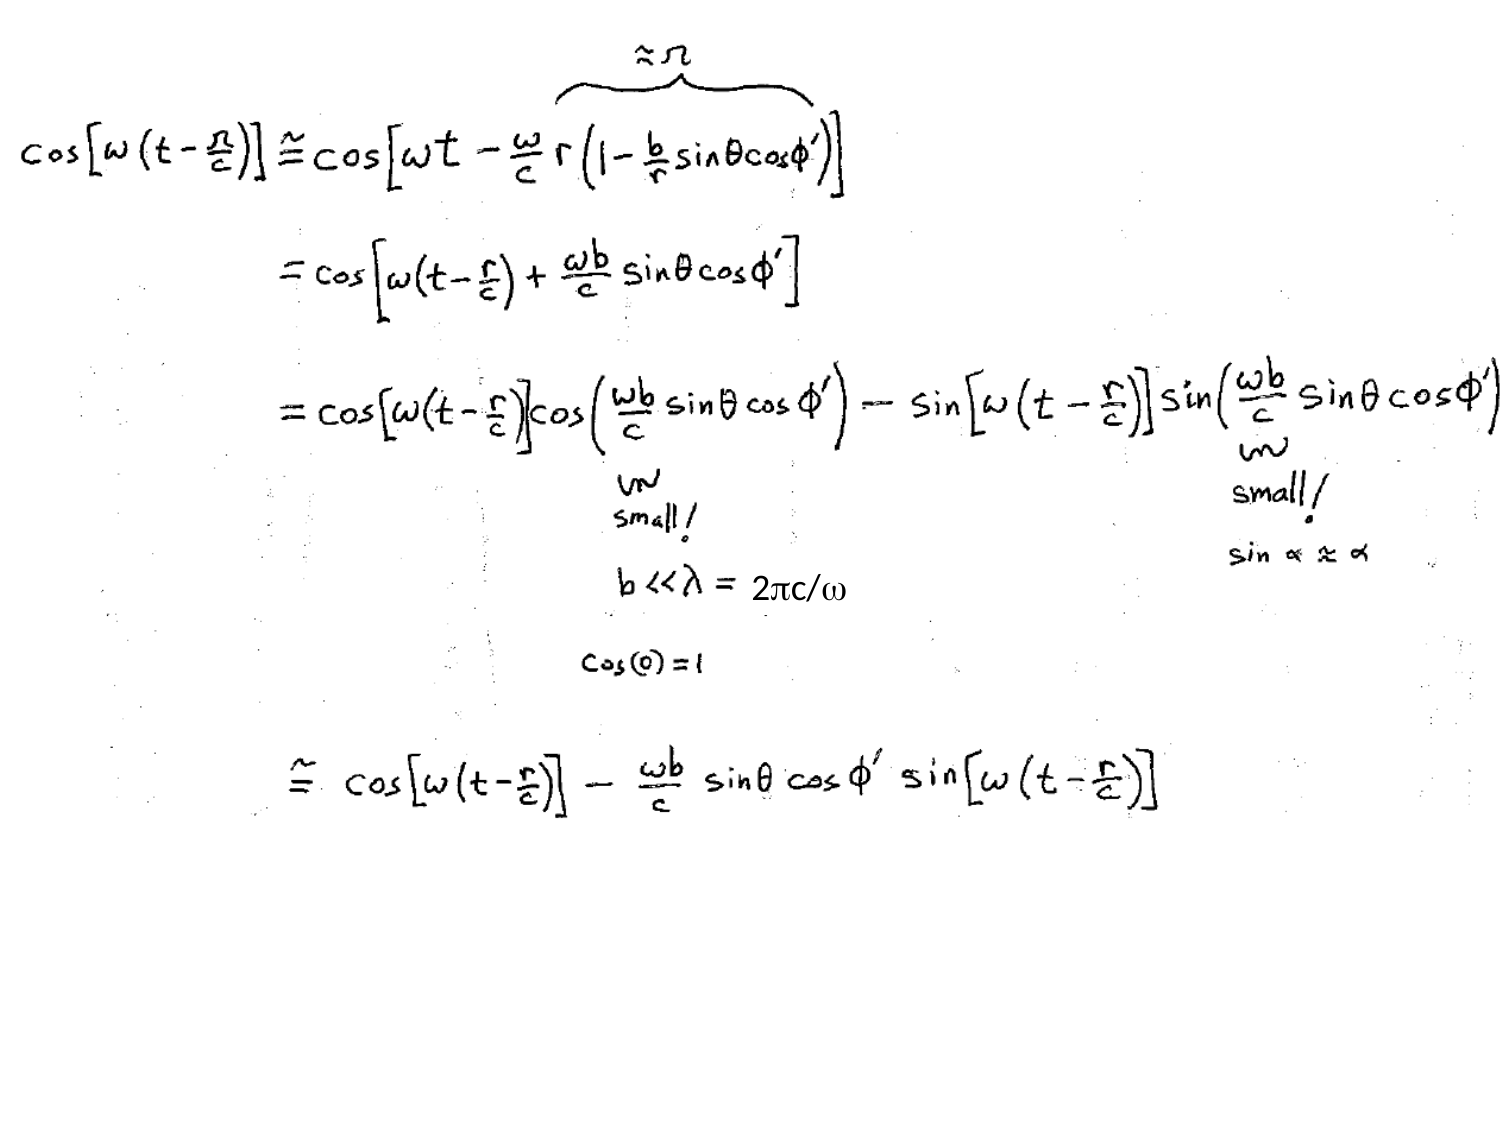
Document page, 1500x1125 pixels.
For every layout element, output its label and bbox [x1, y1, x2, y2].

picture [0, 34, 1500, 823]
